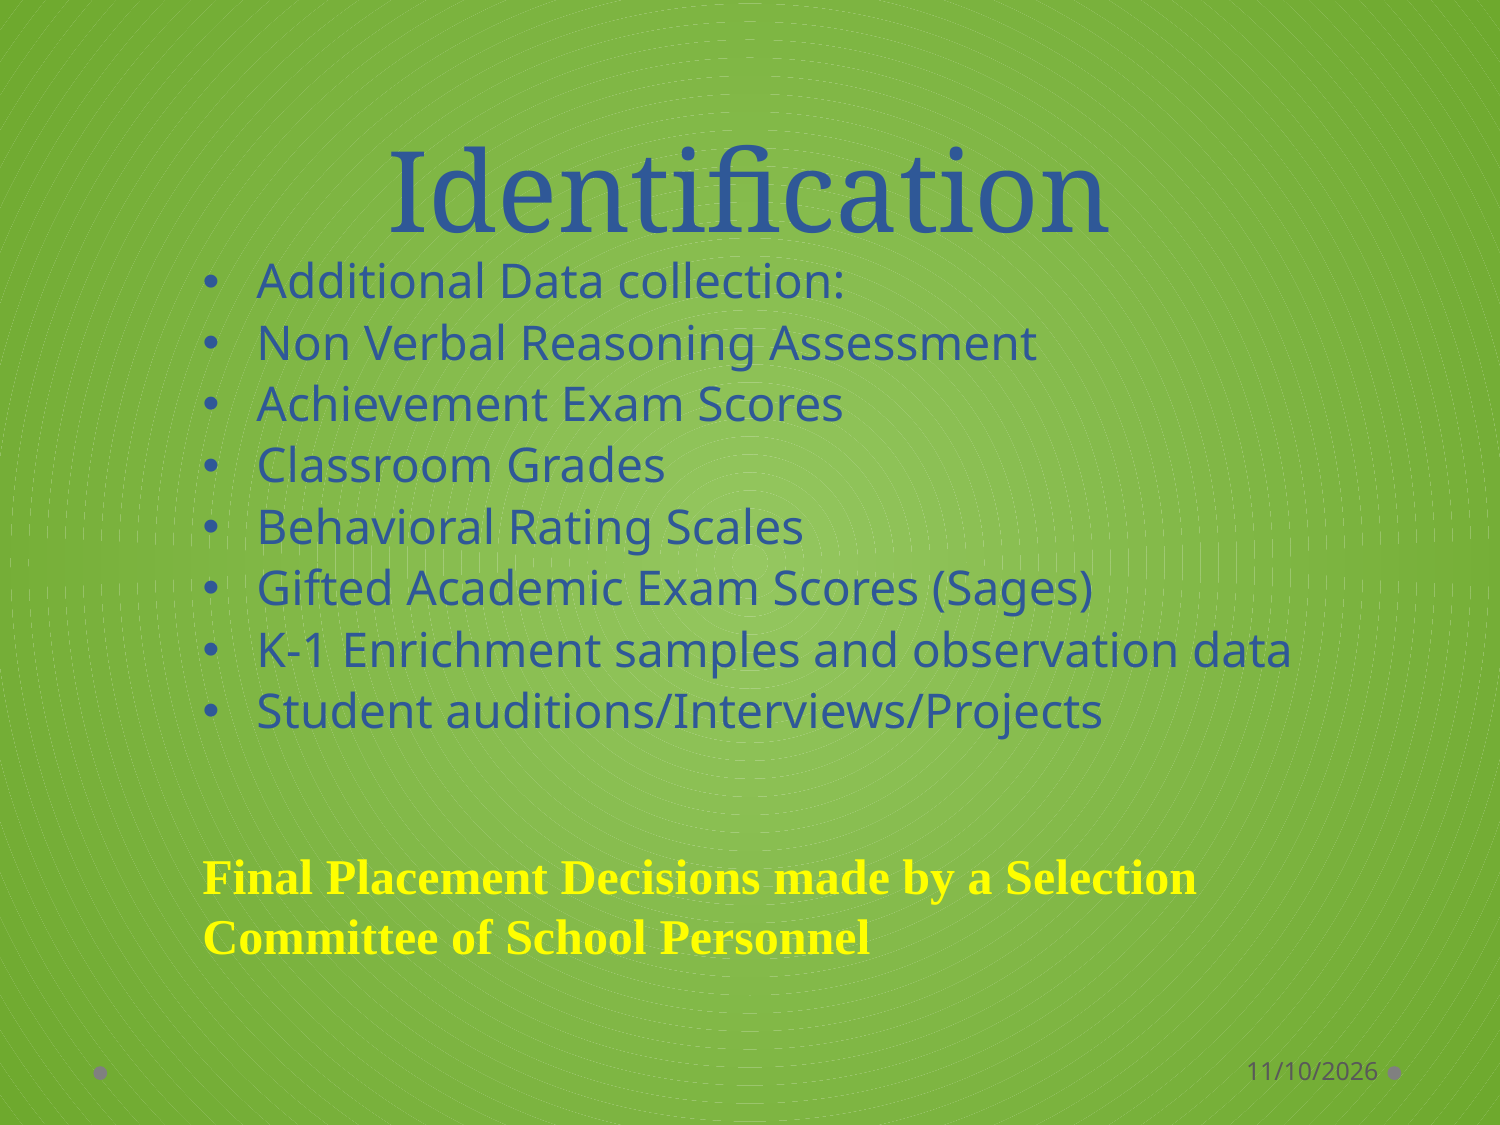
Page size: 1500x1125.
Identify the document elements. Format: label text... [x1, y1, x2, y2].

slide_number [1043, 1042, 1386, 1103]
text_box Final Placement Decisions made by a Selection Committee of School Personnel [187, 837, 1338, 973]
title Identification [75, 0, 1425, 263]
list Additional Data collection: Non Verbal Reasoning Assessment Achievement Exam Scores Classroom Grades Behavioral Rating Scales Gifted Academic Exam Scores (Sages) K-1 Enrichment samples and observation data Student auditions/Interviews/Projects [187, 249, 1313, 788]
